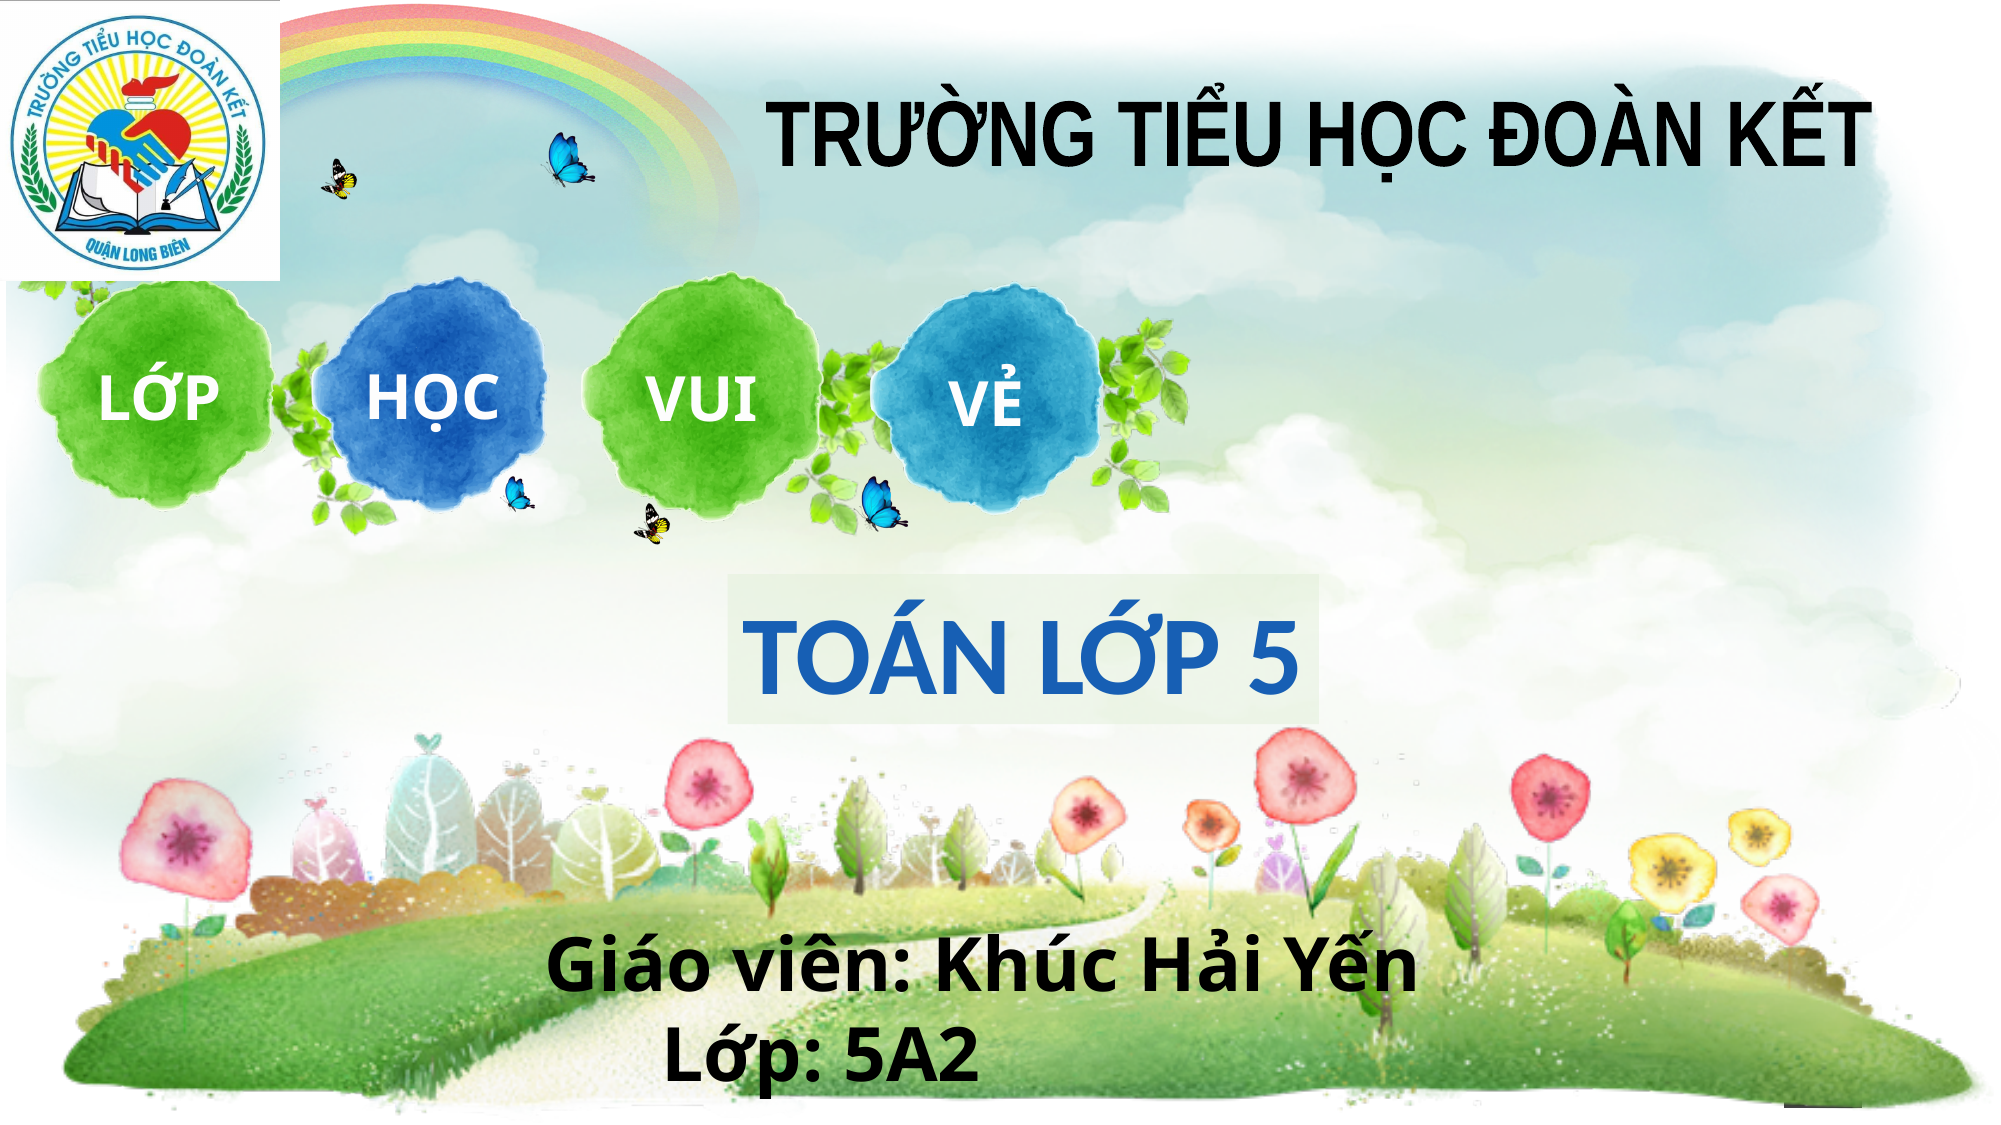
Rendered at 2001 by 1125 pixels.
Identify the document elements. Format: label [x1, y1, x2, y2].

text_box [845, 256, 1133, 529]
picture [0, 0, 2000, 1125]
text_box [550, 255, 839, 525]
text_box [283, 260, 550, 516]
text_box [5, 259, 291, 514]
